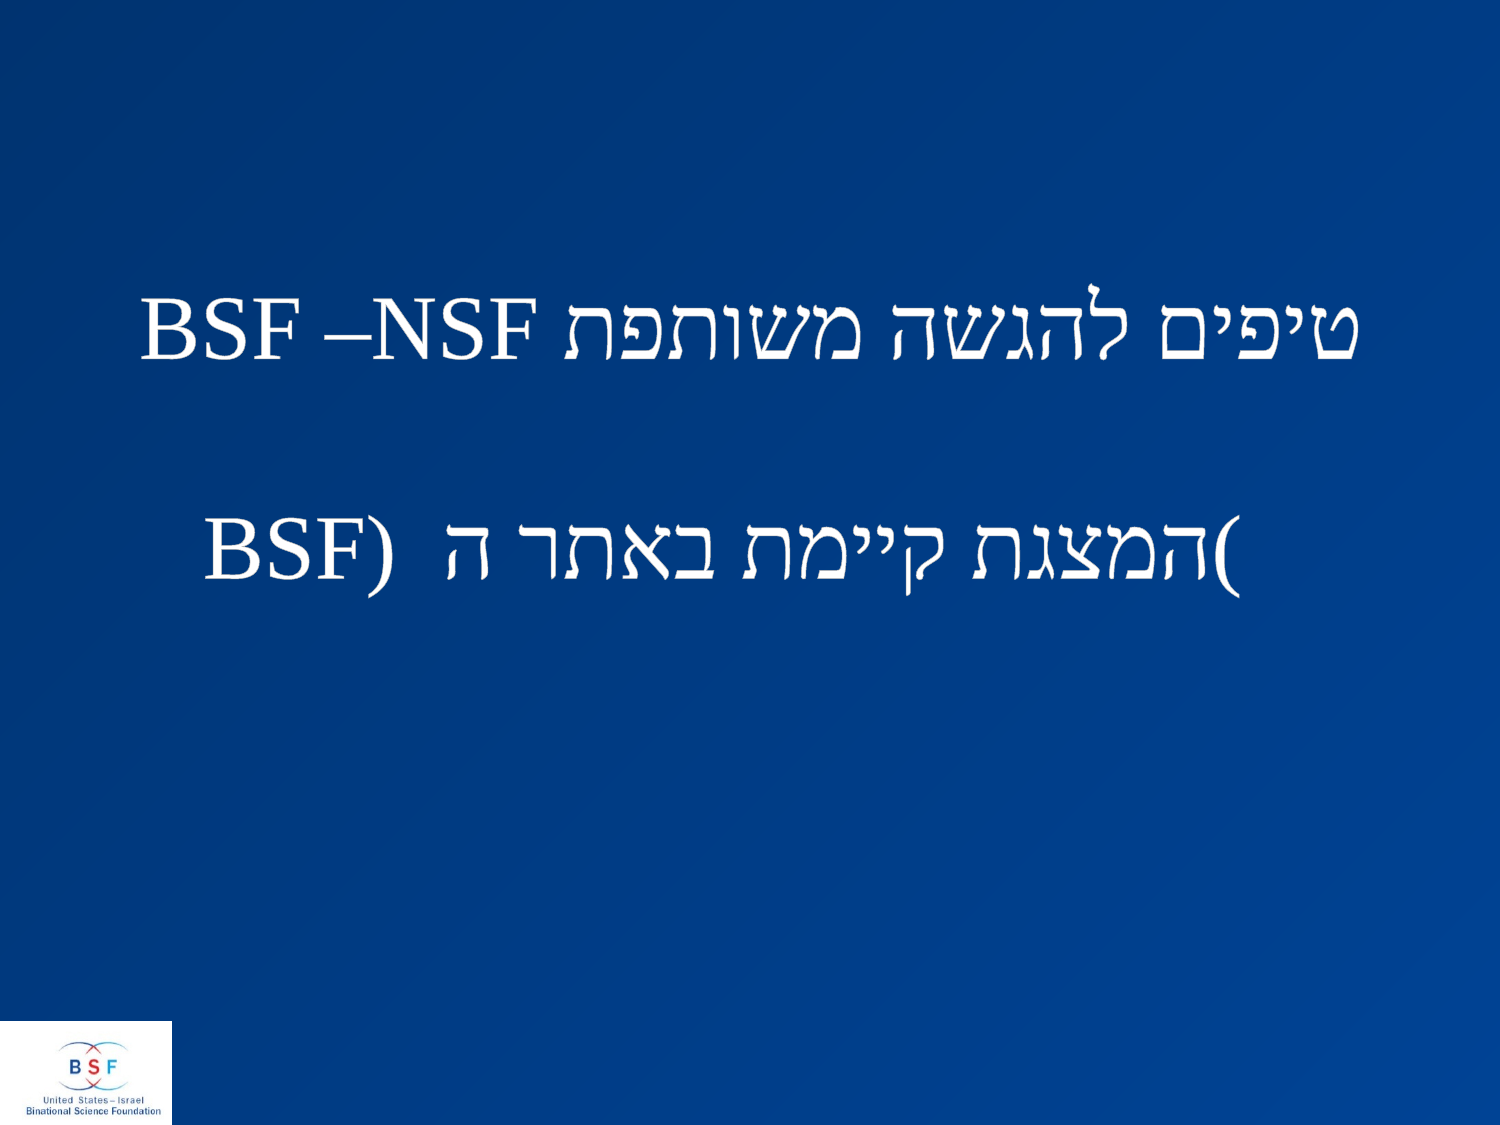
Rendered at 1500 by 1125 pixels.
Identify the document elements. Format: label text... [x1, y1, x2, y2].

picture [0, 1021, 172, 1125]
title טיפים להגשה משותפת BSF –NSF )המצגת קיימת באתר ה (BSF [64, 149, 1415, 715]
